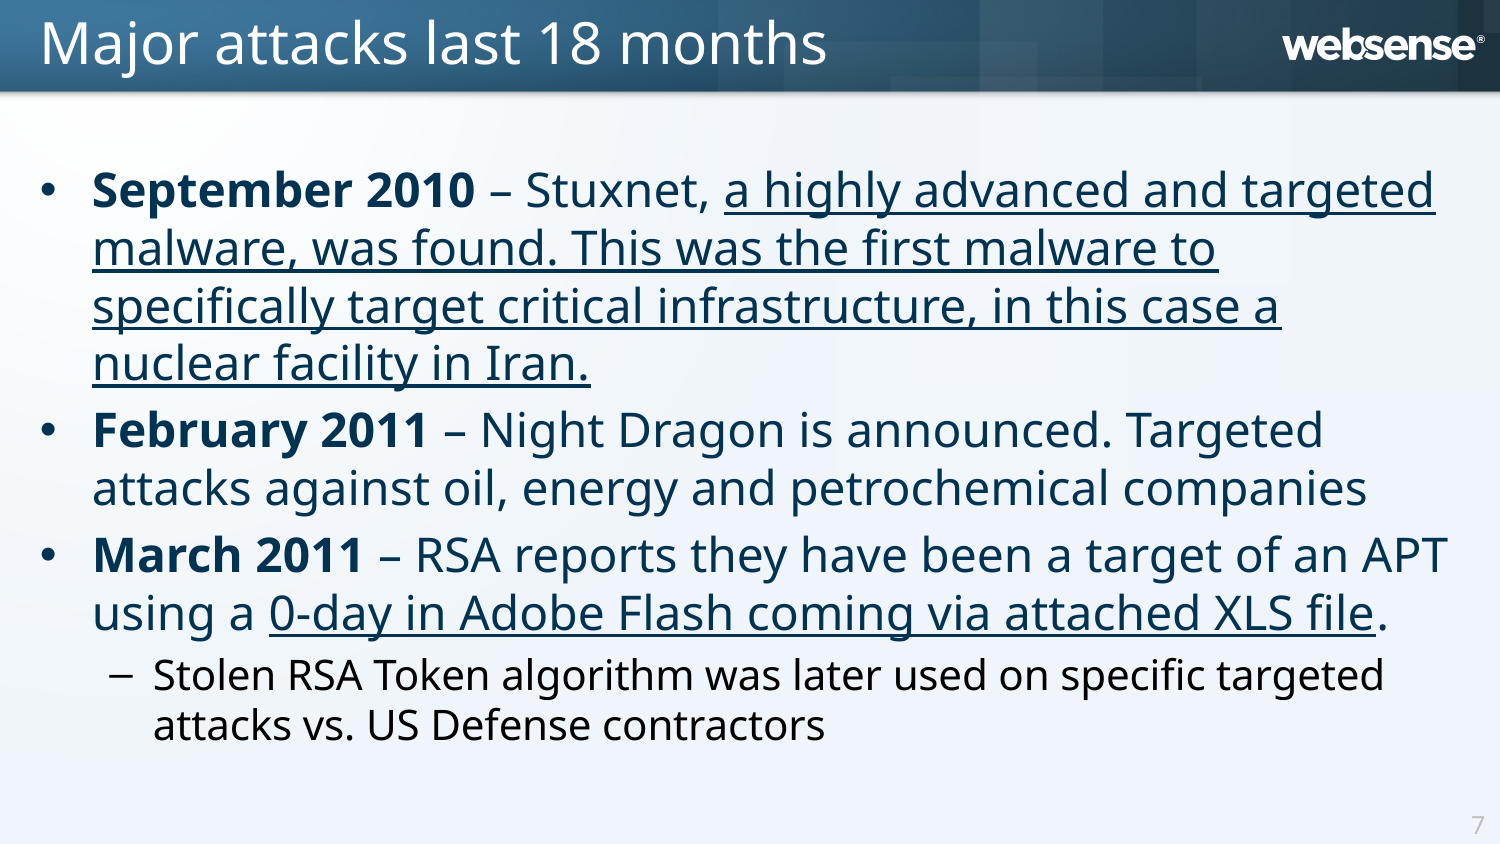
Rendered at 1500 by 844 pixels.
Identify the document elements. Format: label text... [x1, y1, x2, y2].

subtitle Major attacks last 18 months [24, 0, 1275, 94]
list September 2010 – Stuxnet, a highly advanced and targeted malware, was found. This was the first malware to specifically target critical infrastructure, in this case a nuclear facility in Iran. February 2011 – Night Dragon is announced. Targeted attacks against oil, energy and petrochemical companies March 2011 – RSA reports they have been a target of an APT using a 0-day in Adobe Flash coming via attached XLS file. Stolen RSA Token algorithm was later used on specific targeted attacks vs. US Defense contractors [24, 152, 1475, 785]
picture [0, 0, 1500, 844]
slide_number 7 [1149, 801, 1500, 844]
